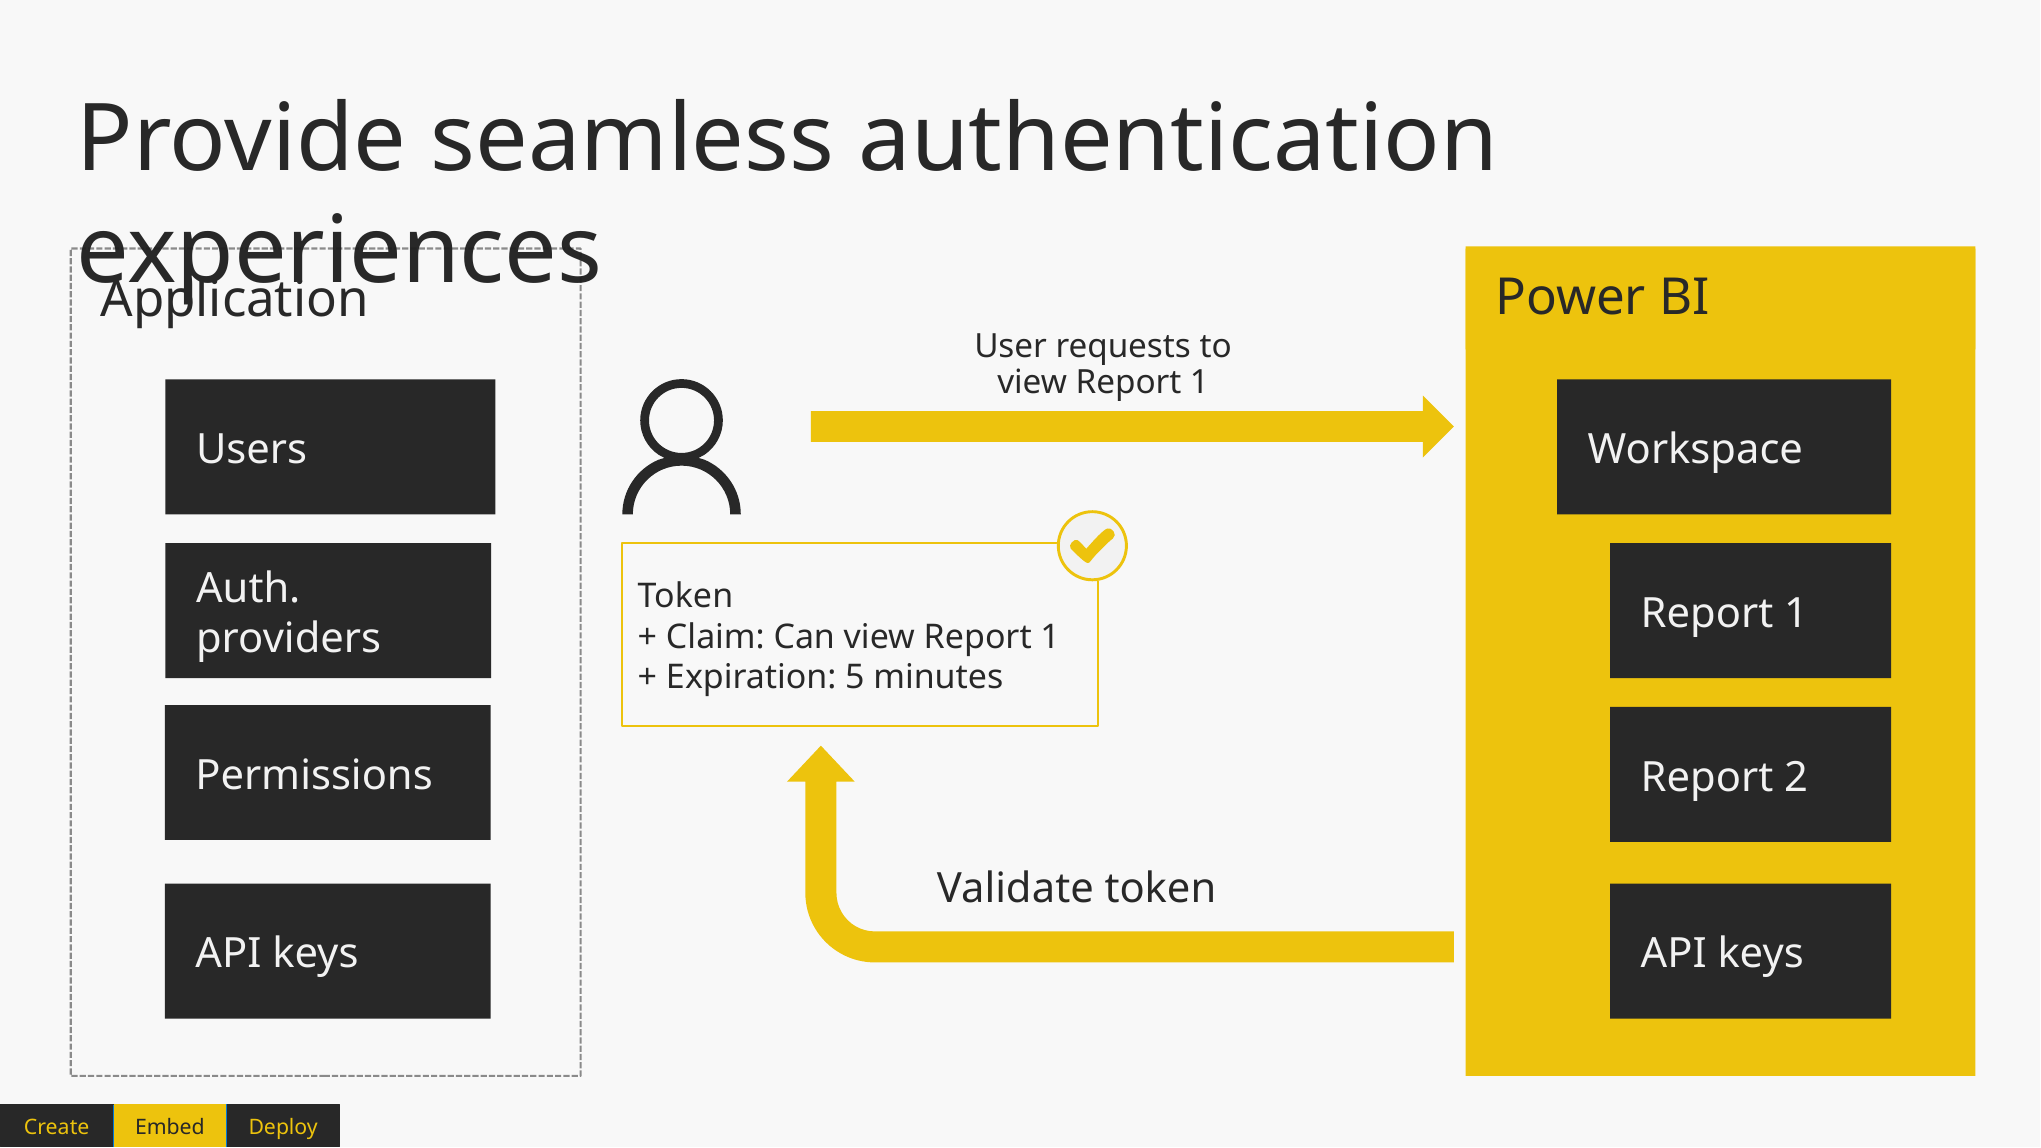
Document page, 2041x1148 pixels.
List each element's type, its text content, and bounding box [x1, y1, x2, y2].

text_box [1465, 350, 1976, 1077]
text_box Workspace [1556, 378, 1892, 515]
text_box Power BI [1465, 264, 1976, 350]
text_box API keys [1609, 883, 1892, 1020]
text_box Report 2 [1609, 706, 1892, 843]
text_box [621, 378, 742, 516]
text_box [810, 313, 1455, 458]
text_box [1056, 509, 1129, 582]
text_box Report 1 [1609, 542, 1892, 679]
text_box Validate token [921, 851, 1258, 928]
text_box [0, 1104, 340, 1148]
text_box Token + Claim: Can view Report 1 + Expiration: 5 minutes [621, 542, 1099, 727]
text_box Provide seamless authentication experiences [0, 0, 2041, 264]
text_box [786, 744, 1455, 964]
text_box [70, 248, 582, 1077]
